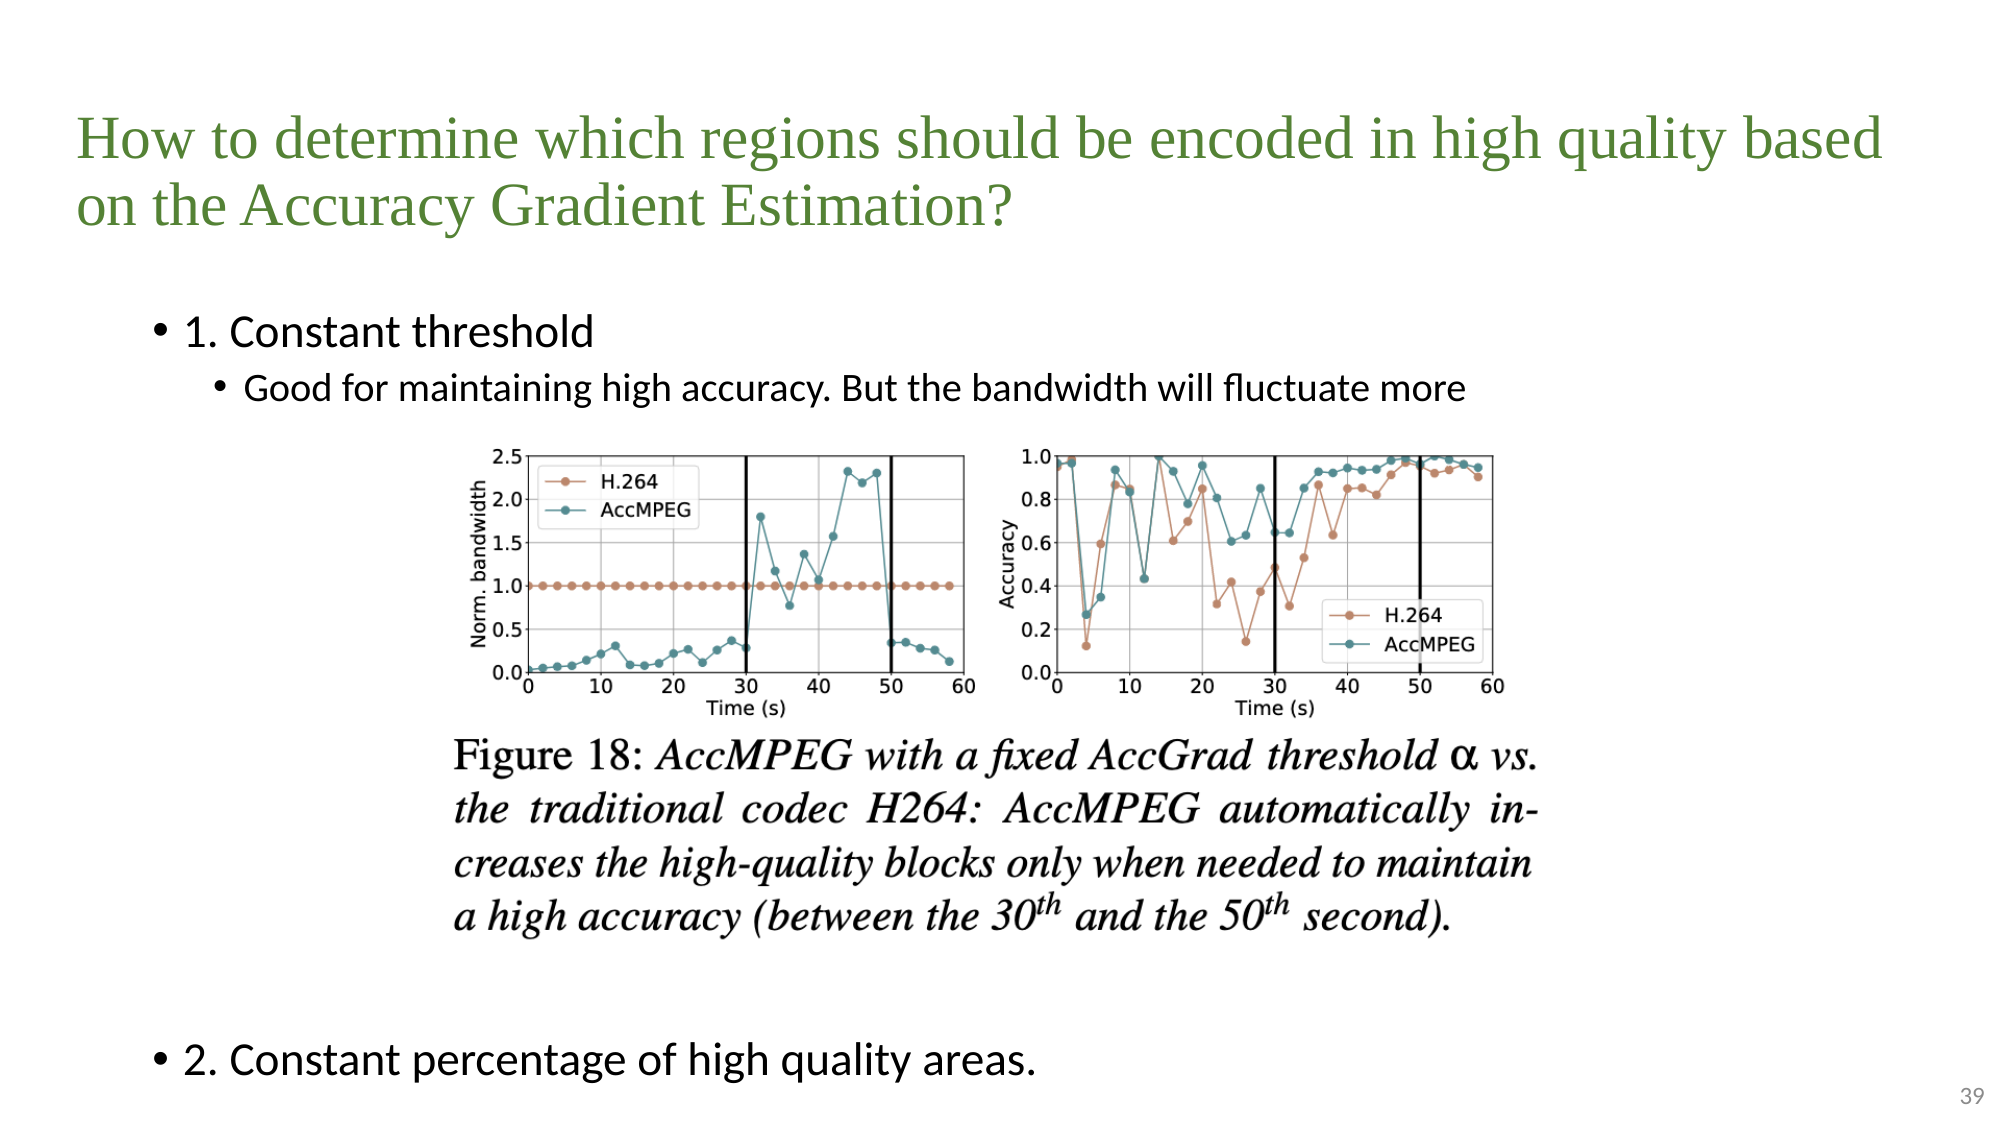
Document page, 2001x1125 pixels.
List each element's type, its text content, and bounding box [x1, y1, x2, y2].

slide_number 39 [1550, 1065, 2000, 1125]
title How to determine which regions should be encoded in high quality based on the Accuracy Gradient Estimation? [61, 96, 1939, 248]
picture [431, 425, 1569, 955]
list 1. Constant threshold Good for maintaining high accuracy. But the bandwidth will fluctuate more 2. Constant percentage of high quality areas. [137, 299, 1863, 1096]
